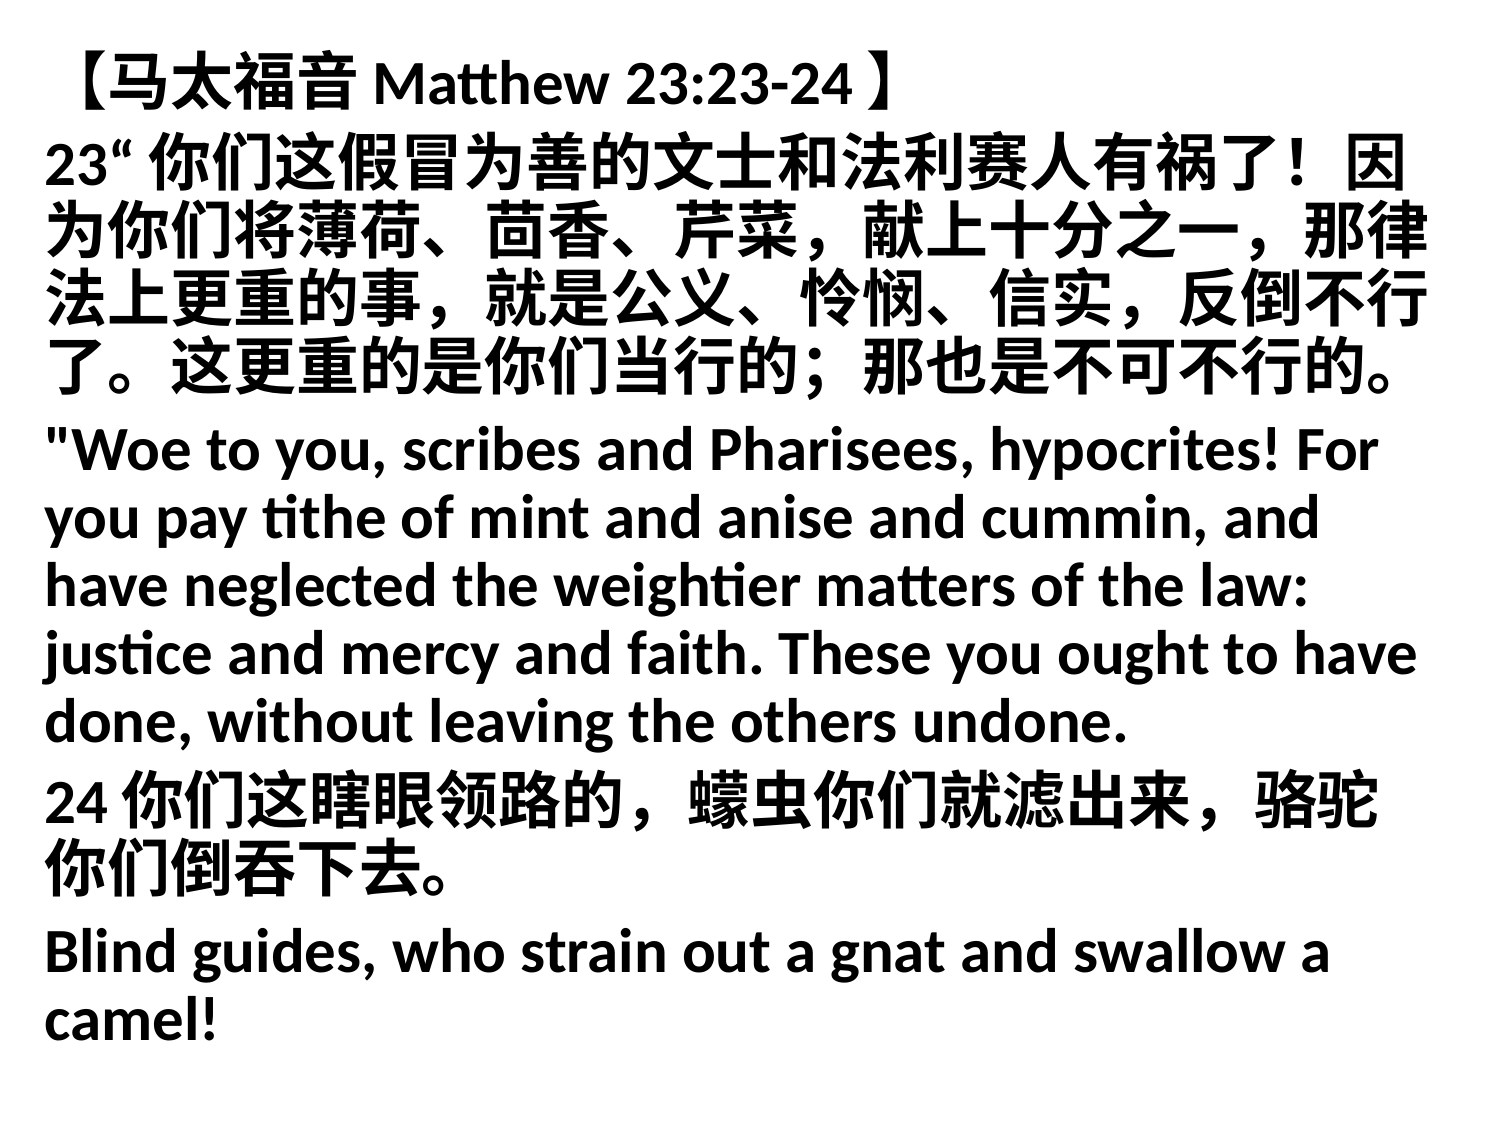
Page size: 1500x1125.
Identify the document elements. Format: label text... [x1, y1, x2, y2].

subtitle 【马太福音Matthew 23:23-24】 23“你们这假冒为善的文士和法利赛人有祸了！因为你们将薄荷、茴香、芹菜，献上十分之一，那律法上更重的事，就是公义、怜悯、信实，反倒不行了。这更重的是你们当行的；那也是不可不行的。 "Woe to you, scribes and Pharisees, hypocrites! For you pay tithe of mint and anise and cummin, and have neglected the weightier matters of the law: justice and mercy and faith. These you ought to have done, without leaving the others undone. 24你们这瞎眼领路的，蠓虫你们就滤出来，骆驼你们倒吞下去。 Blind guides, who strain out a gnat and swallow a camel! [29, 42, 1459, 1083]
